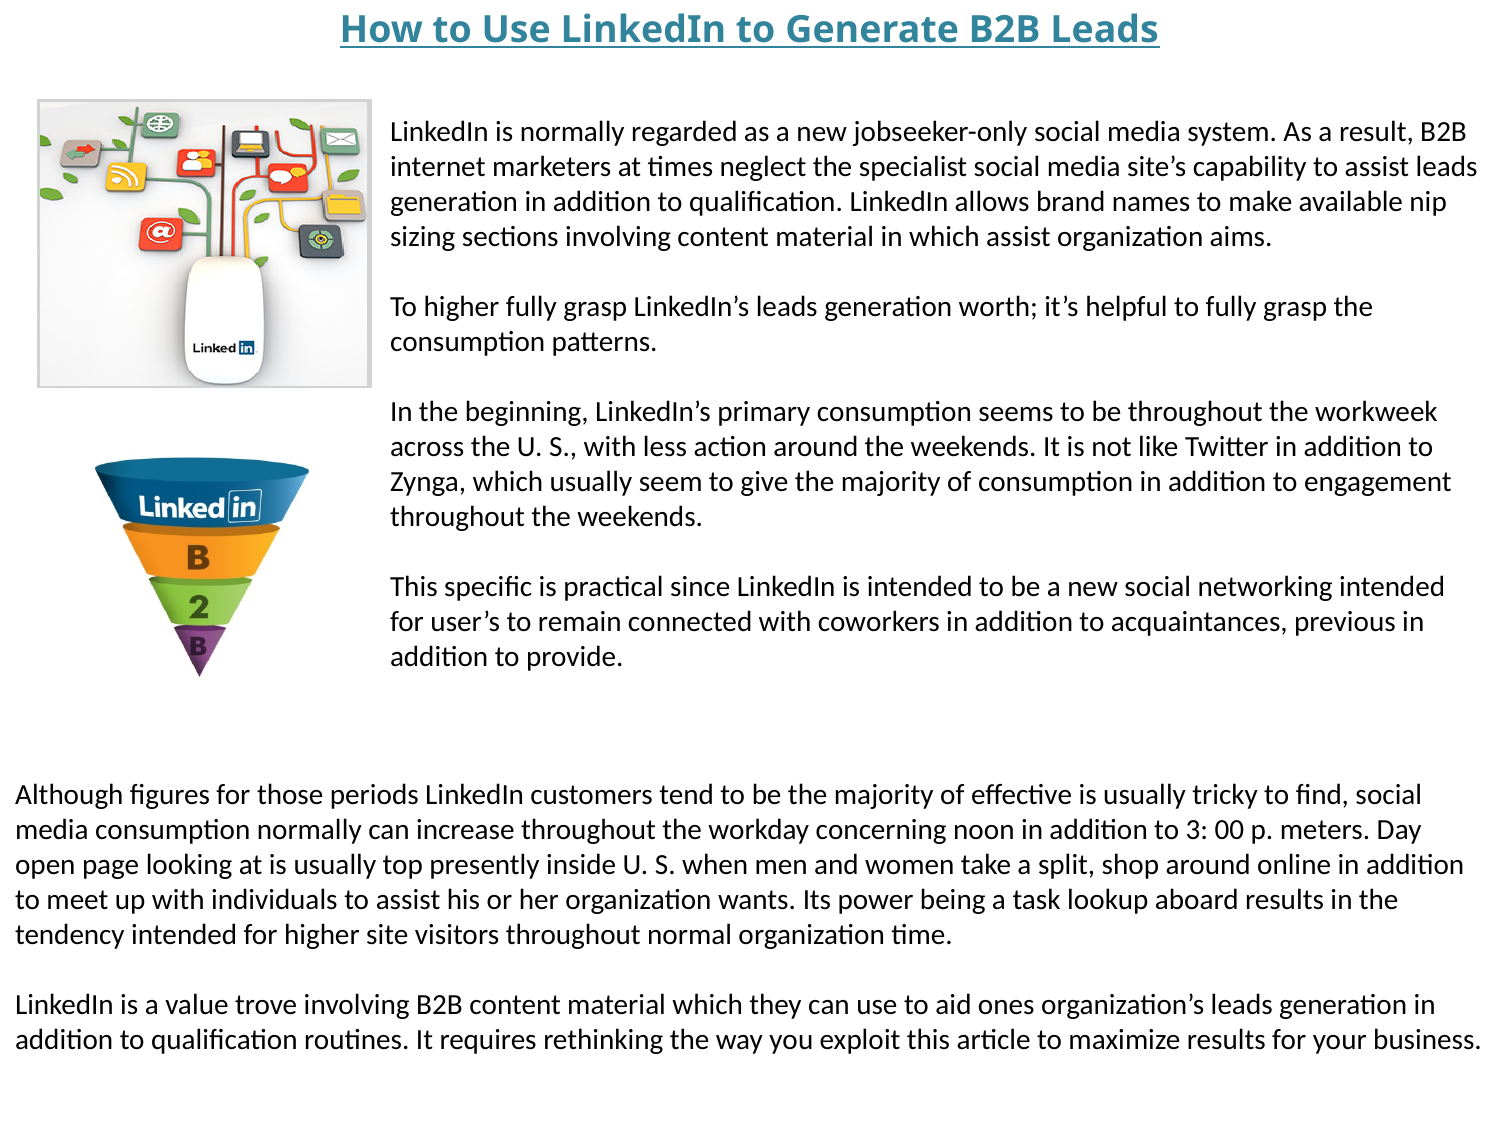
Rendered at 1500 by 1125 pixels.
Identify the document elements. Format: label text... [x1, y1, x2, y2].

text_box Although figures for those periods LinkedIn customers tend to be the majority of effective is usually tricky to find, social media consumption normally can increase throughout the workday concerning noon in addition to 3: 00 p. meters. Day open page looking at is usually top presently inside U. S. when men and women take a split, shop around online in addition to meet up with individuals to assist his or her organization wants. Its power being a task lookup aboard results in the tendency intended for higher site visitors throughout normal organization time. LinkedIn is a value trove involving B2B content material which they can use to aid ones organization’s leads generation in addition to qualification routines. It requires rethinking the way you exploit this article to maximize results for your business. [0, 768, 1500, 1063]
text_box How to Use LinkedIn to Generate B2B Leads [0, 0, 1500, 103]
picture [37, 99, 372, 388]
text_box LinkedIn is normally regarded as a new jobseeker-only social media system. As a result, B2B internet marketers at times neglect the specialist social media site’s capability to assist leads generation in addition to qualification. LinkedIn allows brand names to make available nip sizing sections involving content material in which assist organization aims. To higher fully grasp LinkedIn’s leads generation worth; it’s helpful to fully grasp the consumption patterns. In the beginning, LinkedIn’s primary consumption seems to be throughout the workweek across the U. S., with less action around the weekends. It is not like Twitter in addition to Zynga, which usually seem to give the majority of consumption in addition to engagement throughout the weekends. This specific is practical since LinkedIn is intended to be a new social networking intended for user’s to remain connected with coworkers in addition to acquaintances, previous in addition to provide. [374, 104, 1500, 715]
picture [24, 449, 377, 682]
